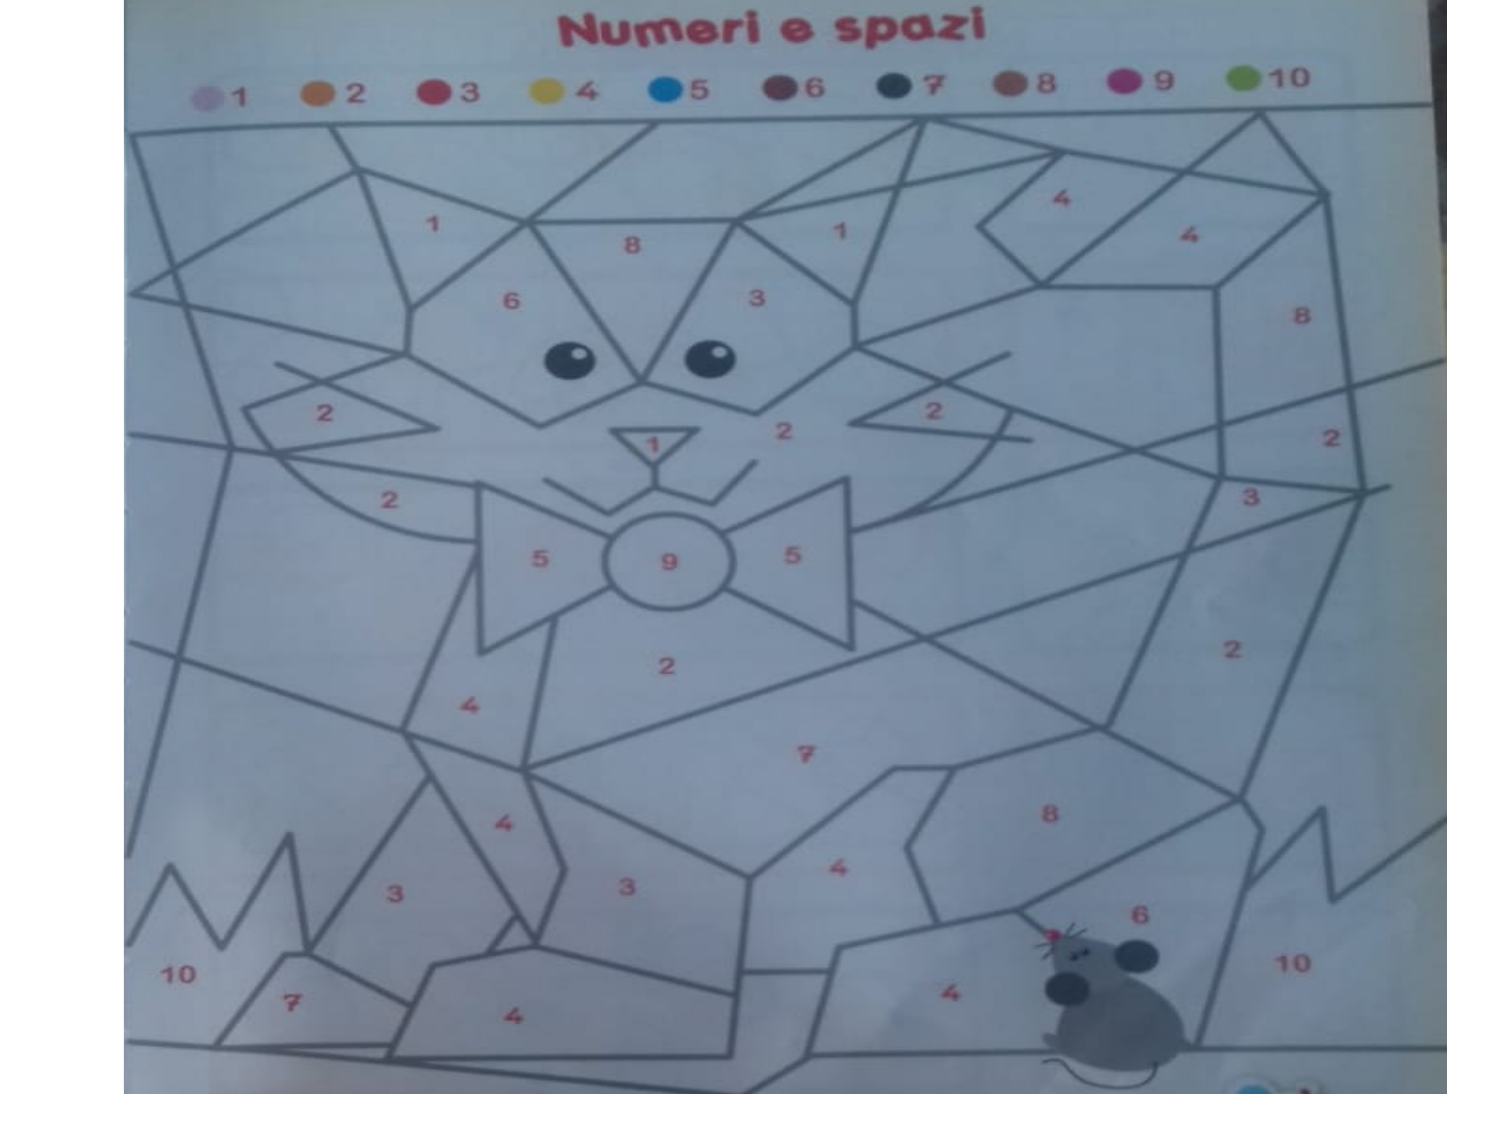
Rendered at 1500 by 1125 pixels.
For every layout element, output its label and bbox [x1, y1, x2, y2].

picture [123, 0, 1448, 1095]
